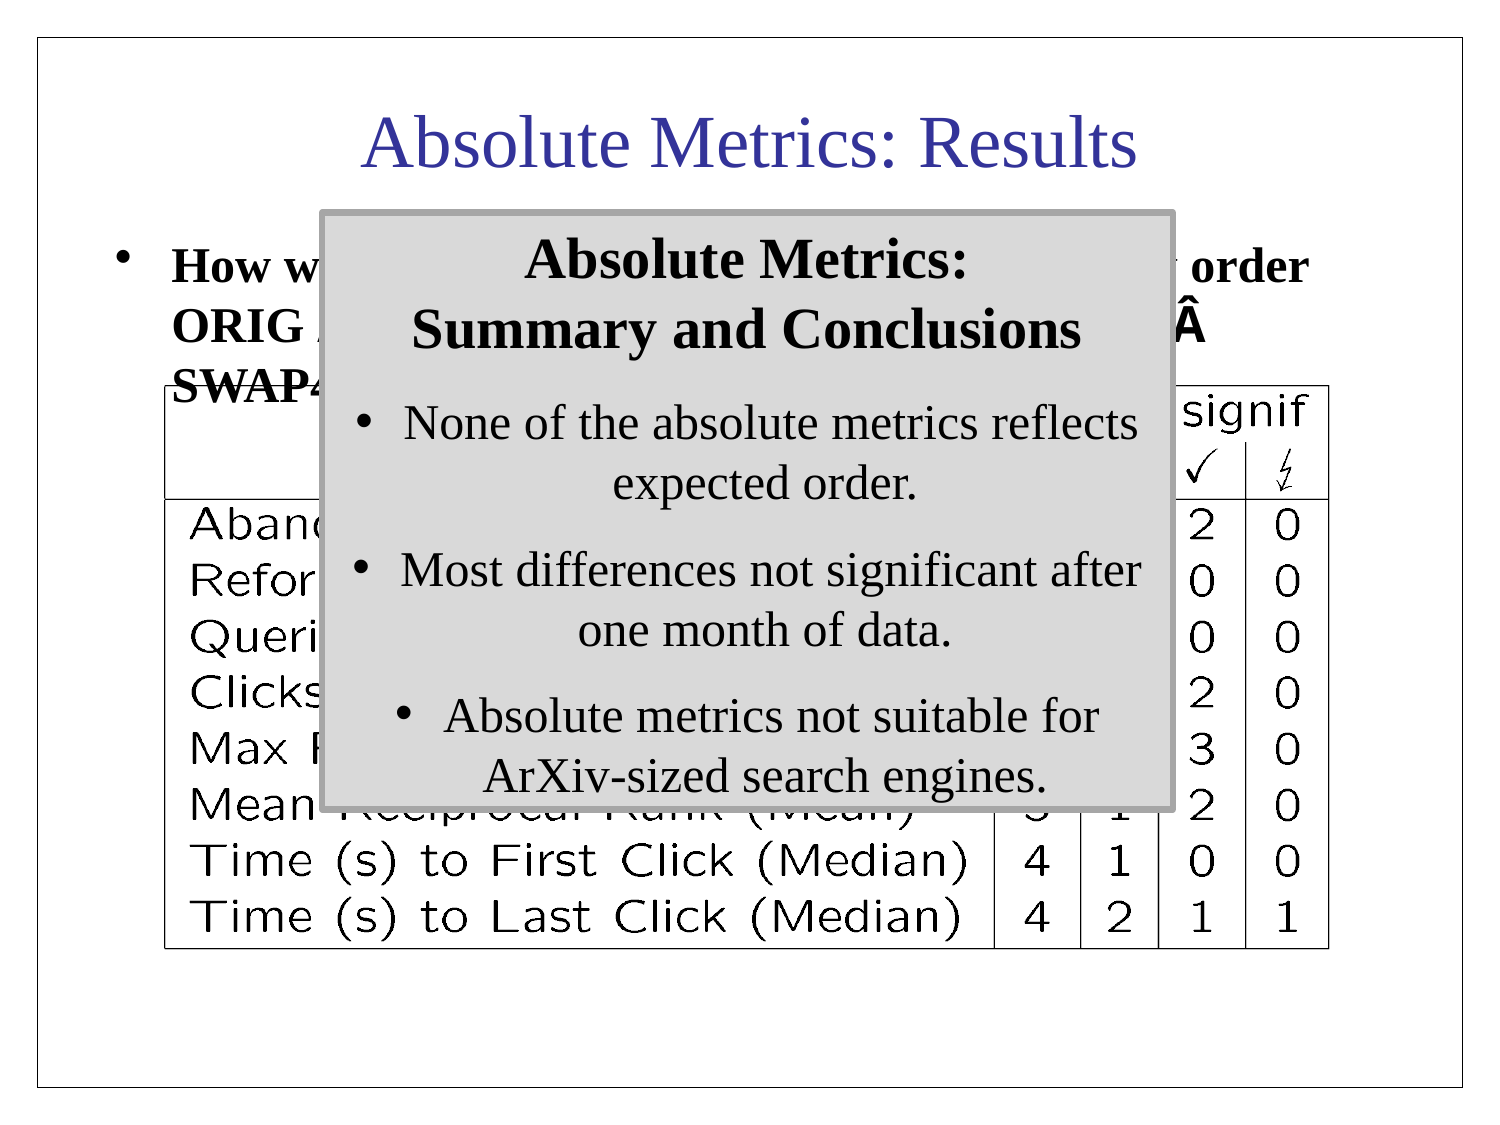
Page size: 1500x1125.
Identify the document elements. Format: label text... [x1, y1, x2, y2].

picture [163, 384, 1330, 951]
title Absolute Metrics: Results [99, 62, 1401, 213]
text_box Absolute Metrics: Summary and Conclusions None of the absolute metrics reflects expected order. Most differences not significant after one month of data. Absolute metrics not suitable for ArXiv-sized search engines. [322, 212, 1173, 382]
list How well do statistics reflect the known quality order Orig Â Flat Â Rand and Orig Â Swap2 Â Swap4? [99, 224, 1401, 1013]
